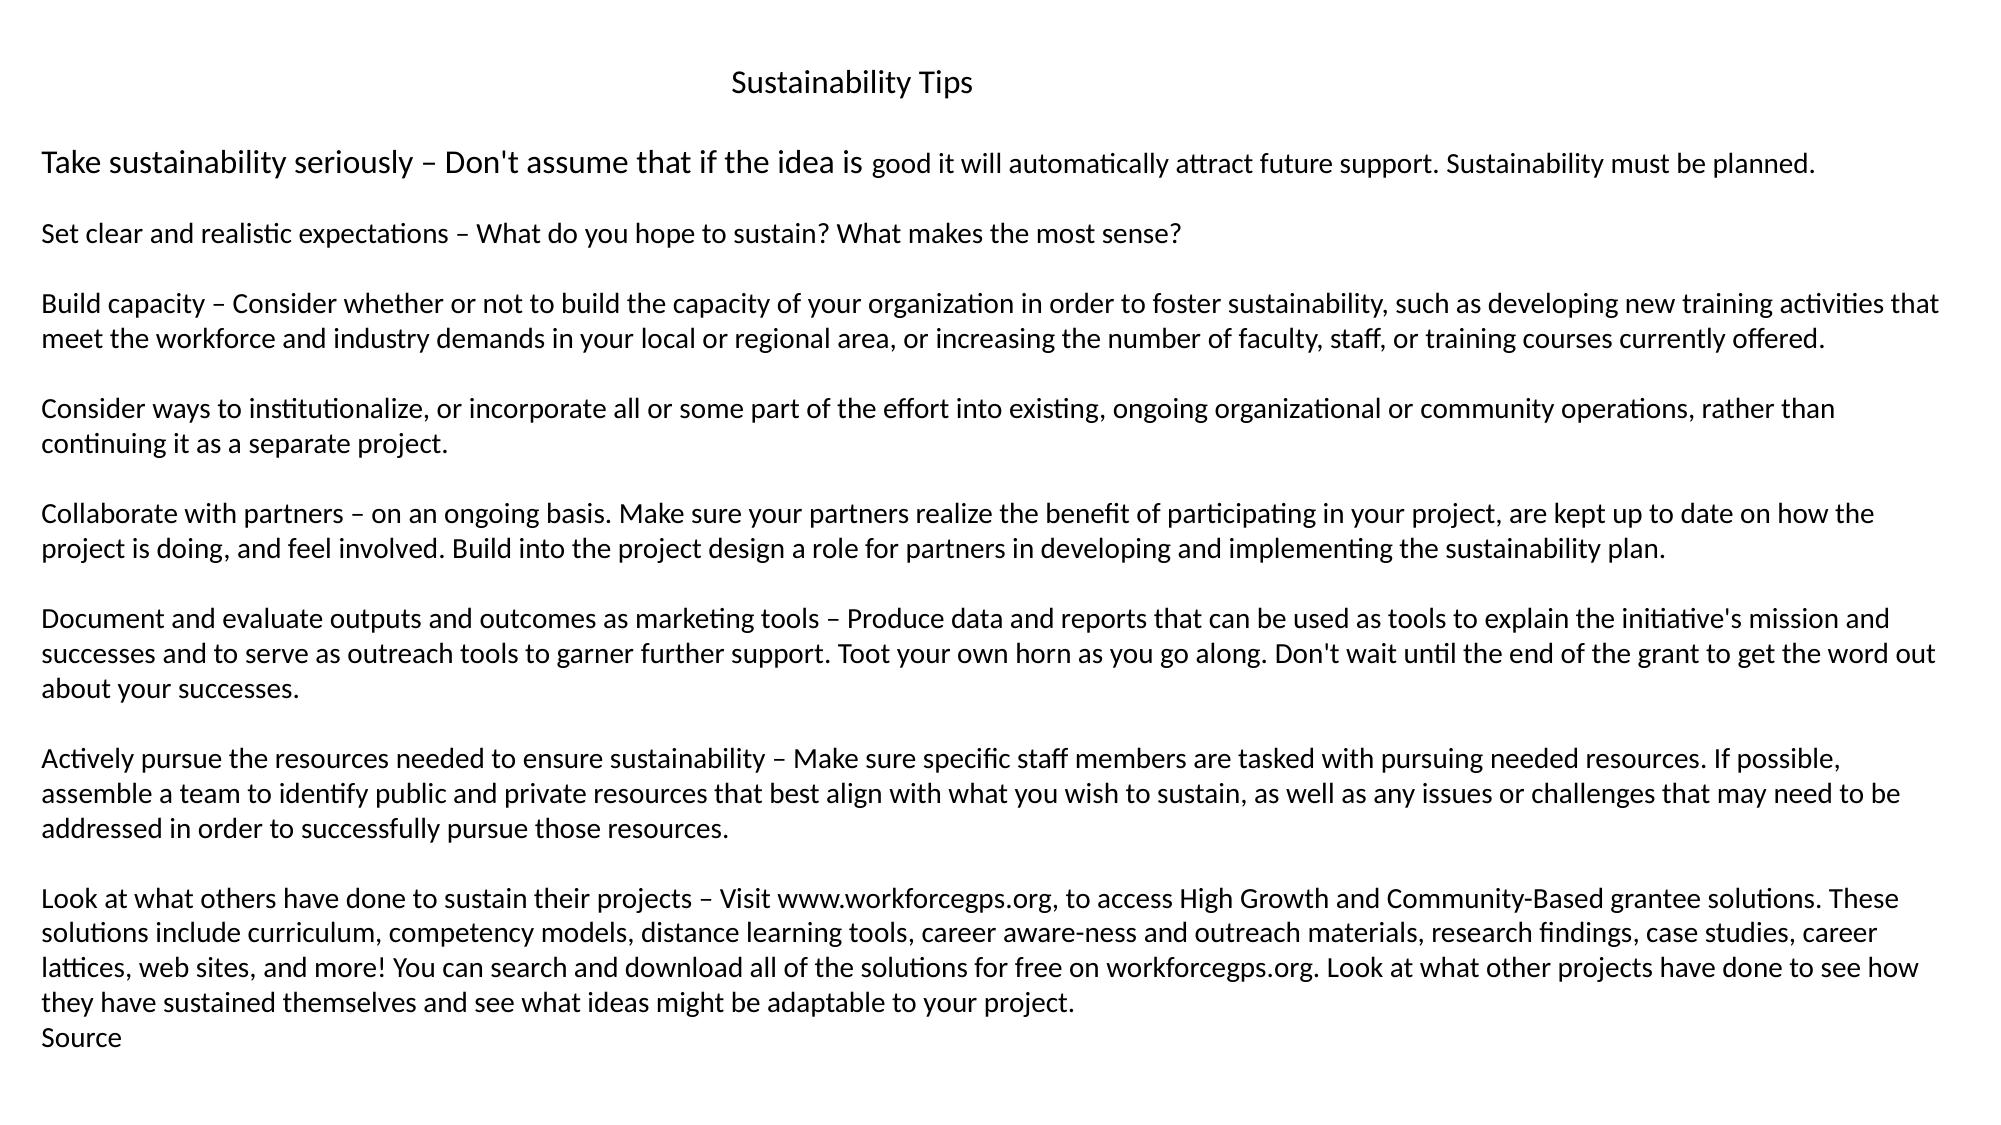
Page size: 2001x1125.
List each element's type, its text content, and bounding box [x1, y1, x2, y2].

text_box Sustainability Tips Take sustainability seriously – Don't assume that if the idea is good it will automatically attract future support. Sustainability must be planned. Set clear and realistic expectations – What do you hope to sustain? What makes the most sense? Build capacity – Consider whether or not to build the capacity of your organization in order to foster sustainability, such as developing new training activities that meet the workforce and industry demands in your local or regional area, or increasing the number of faculty, staff, or training courses currently offered. Consider ways to institutionalize, or incorporate all or some part of the effort into existing, ongoing organizational or community operations, rather than continuing it as a separate project. Collaborate with partners – on an ongoing basis. Make sure your partners realize the benefit of participating in your project, are kept up to date on how the project is doing, and feel involved. Build into the project design a role for partners in developing and implementing the sustainability plan. Document and evaluate outputs and outcomes as marketing tools – Produce data and reports that can be used as tools to explain the initiative's mission and successes and to serve as outreach tools to garner further support. Toot your own horn as you go along. Don't wait until the end of the grant to get the word out about your successes. Actively pursue the resources needed to ensure sustainability – Make sure specific staff members are tasked with pursuing needed resources. If possible, assemble a team to identify public and private resources that best align with what you wish to sustain, as well as any issues or challenges that may need to be addressed in order to successfully pursue those resources. Look at what others have done to sustain their projects – Visit www.workforcegps.org, to access High Growth and Community-Based grantee solutions. These solutions include curriculum, competency models, distance learning tools, career aware-ness and outreach materials, research findings, case studies, career lattices, web sites, and more! You can search and download all of the solutions for free on workforcegps.org. Look at what other projects have done to see how they have sustained themselves and see what ideas might be adaptable to your project. Source [26, 52, 1974, 1061]
